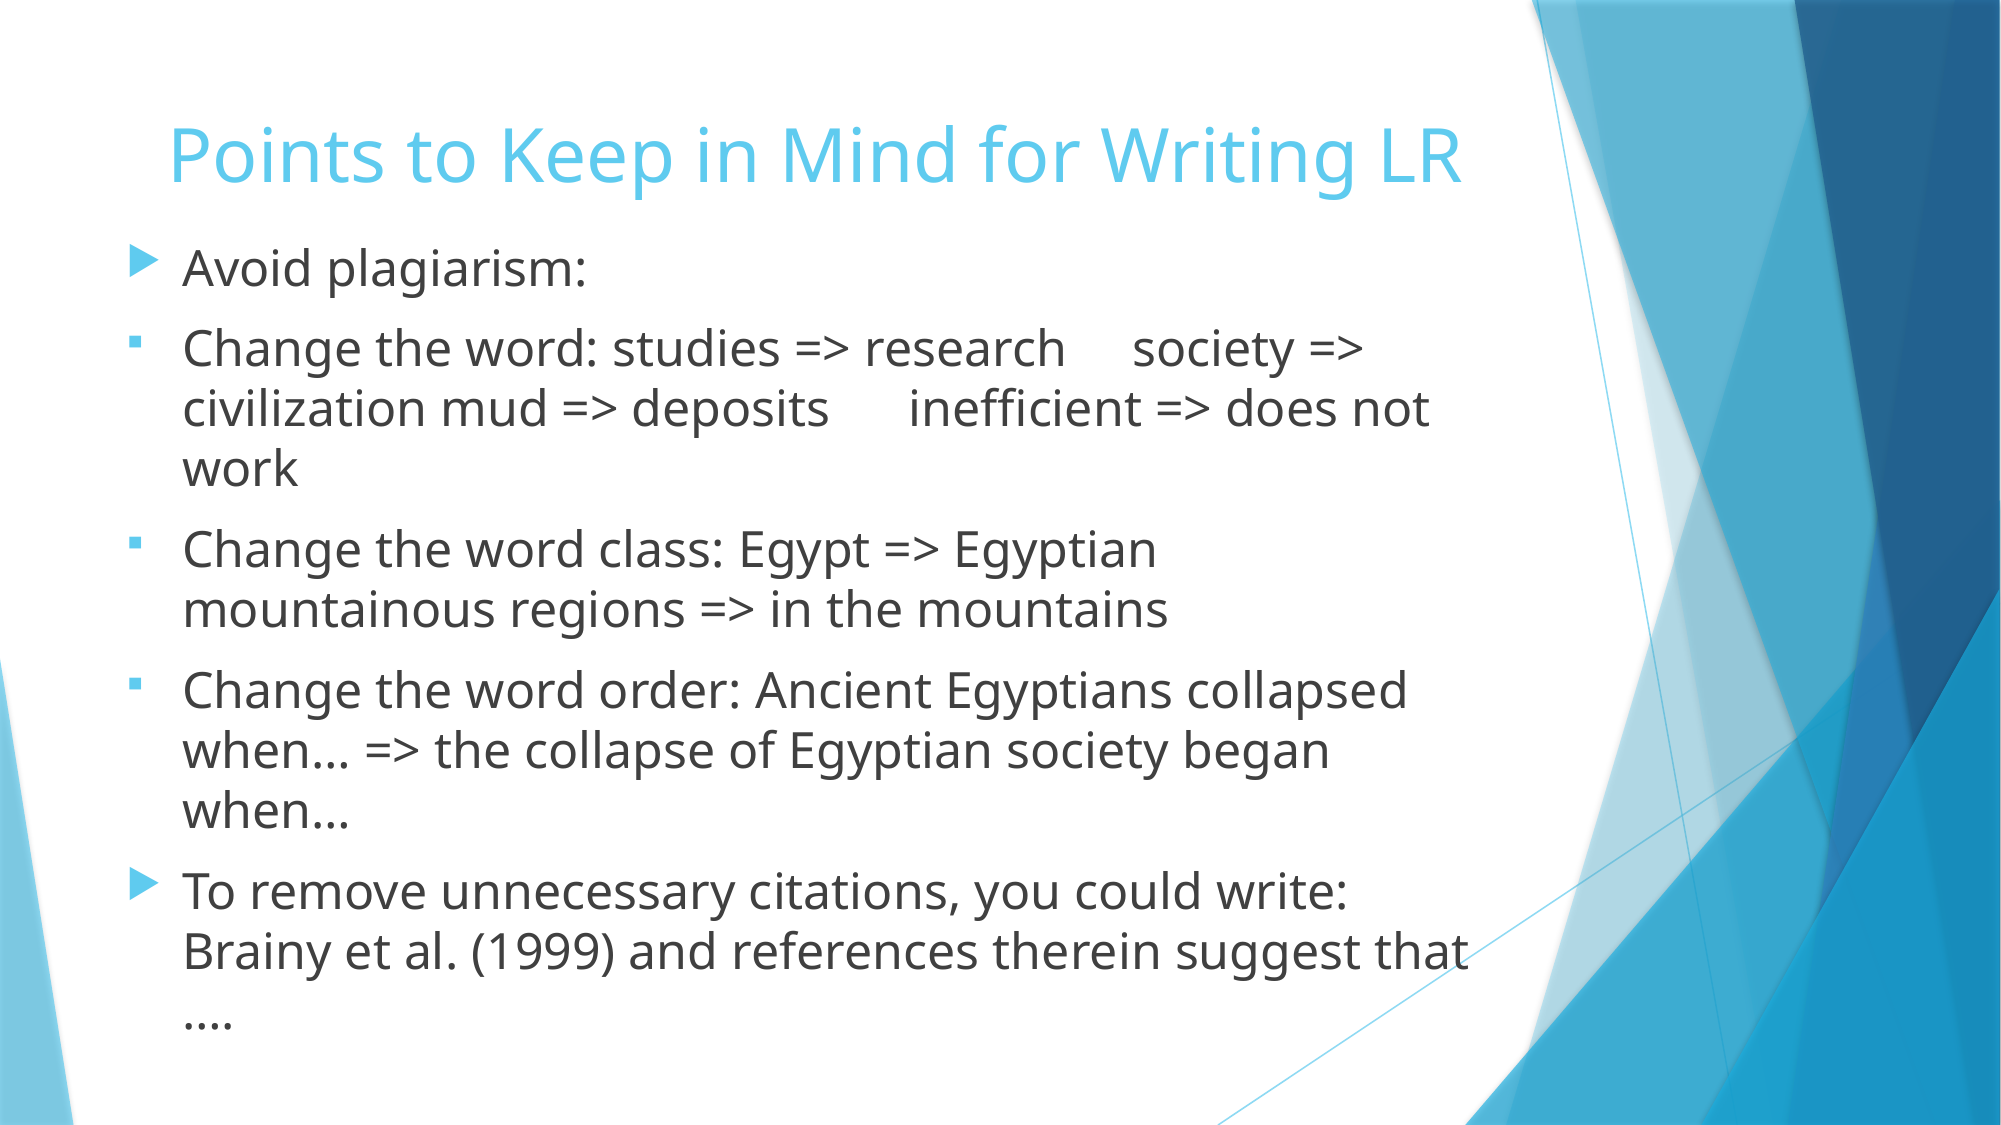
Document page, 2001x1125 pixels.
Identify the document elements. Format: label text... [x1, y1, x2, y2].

title Points to Keep in Mind for Writing LR [111, 99, 1522, 228]
list Avoid plagiarism: Change the word: studies => research society => civilization mud => deposits inefficient => does not work Change the word class: Egypt => Egyptian mountainous regions => in the mountains Change the word order: Ancient Egyptians collapsed when… => the collapse of Egyptian society began when… To remove unnecessary citations, you could write: Brainy et al. (1999) and references therein suggest that …. [111, 228, 1522, 992]
